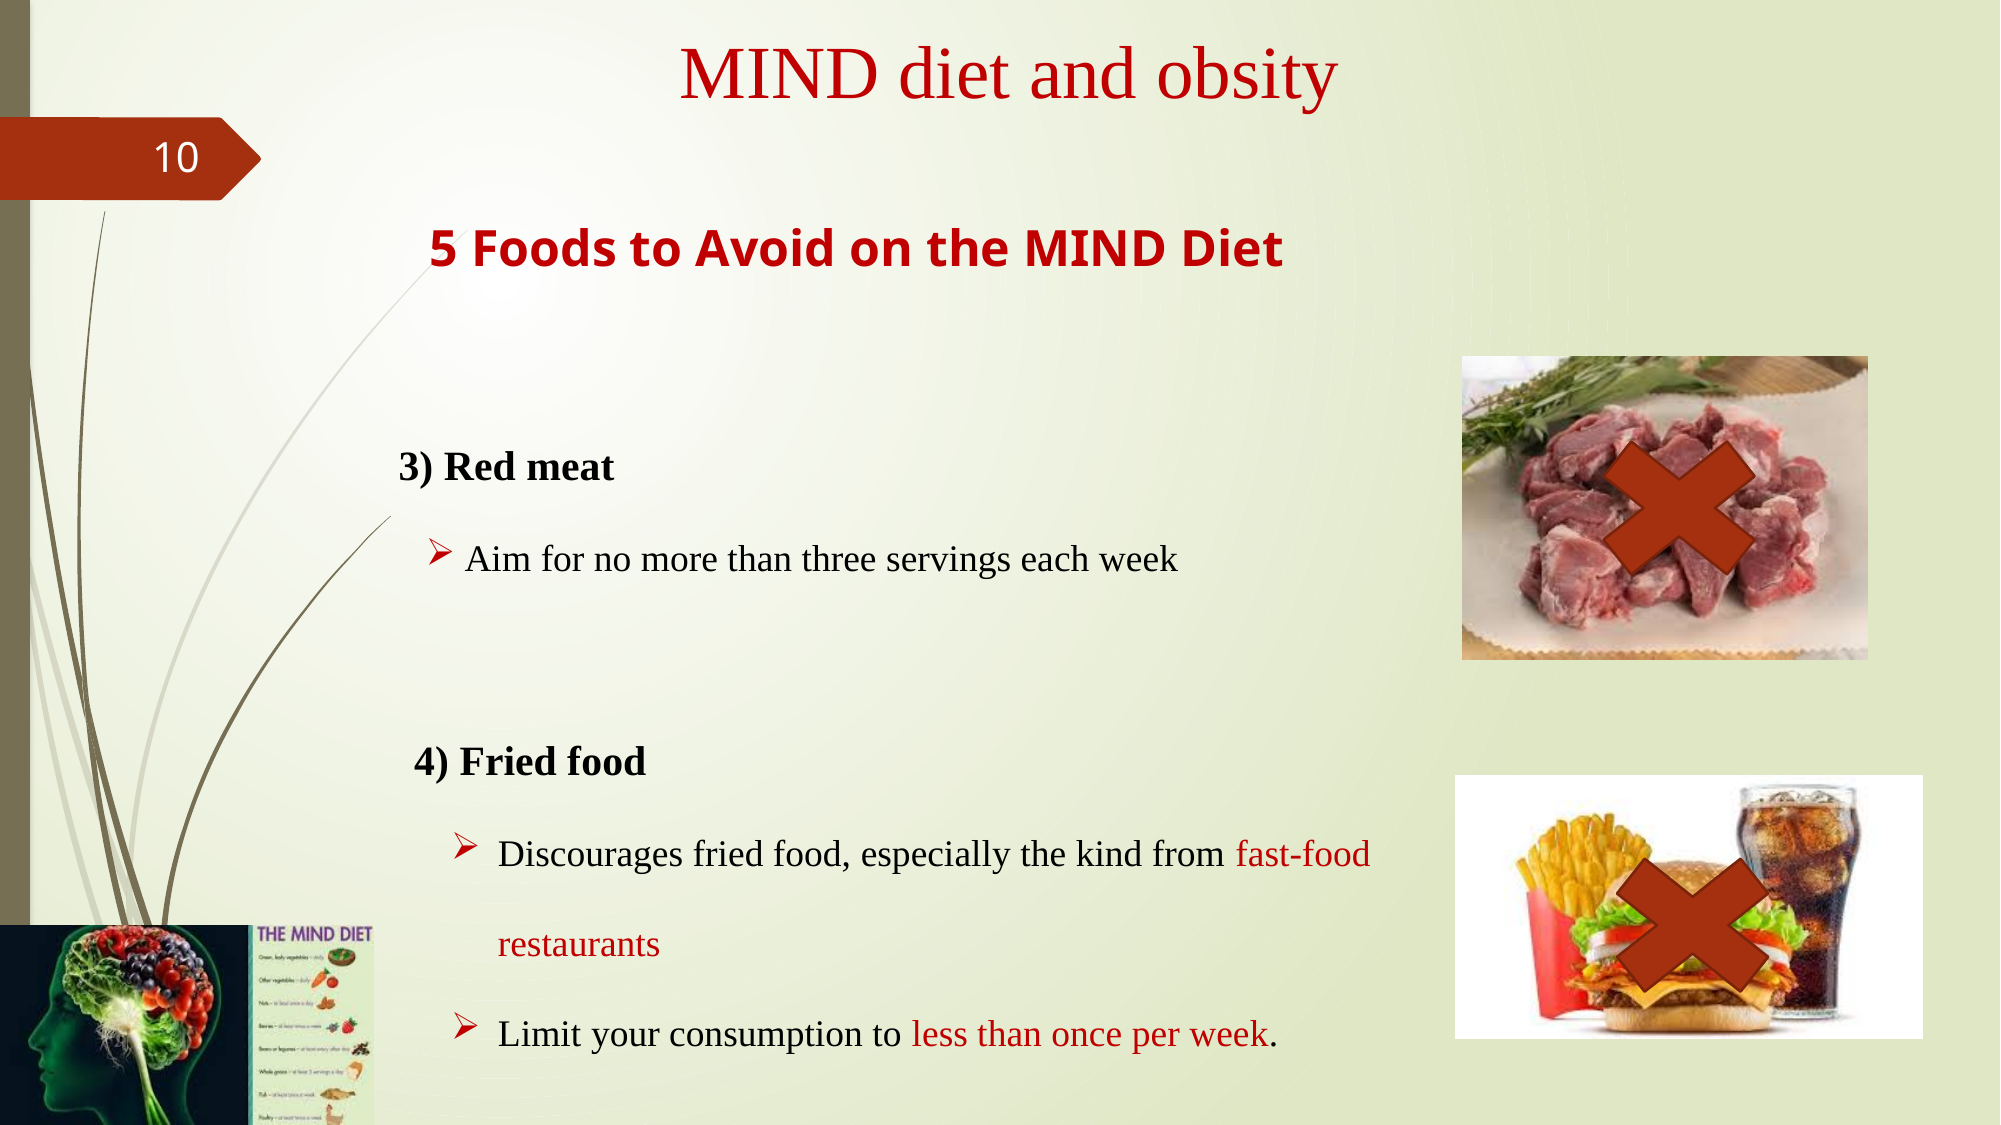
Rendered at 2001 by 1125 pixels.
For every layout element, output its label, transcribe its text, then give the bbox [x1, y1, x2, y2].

text_box 4) Fried food Discourages fried food, especially the kind from fast-food restaurants Limit your consumption to less than once per week. [399, 676, 1463, 1106]
picture [0, 925, 375, 1125]
text_box 3) Red meat Aim for no more than three servings each week [383, 381, 1448, 632]
picture [1462, 356, 1868, 660]
text_box 5 Foods to Avoid on the MIND Diet [414, 208, 1302, 329]
slide_number 10 [87, 129, 216, 190]
picture [1454, 775, 1923, 1039]
text_box MIND diet and obsity [259, 15, 1760, 186]
